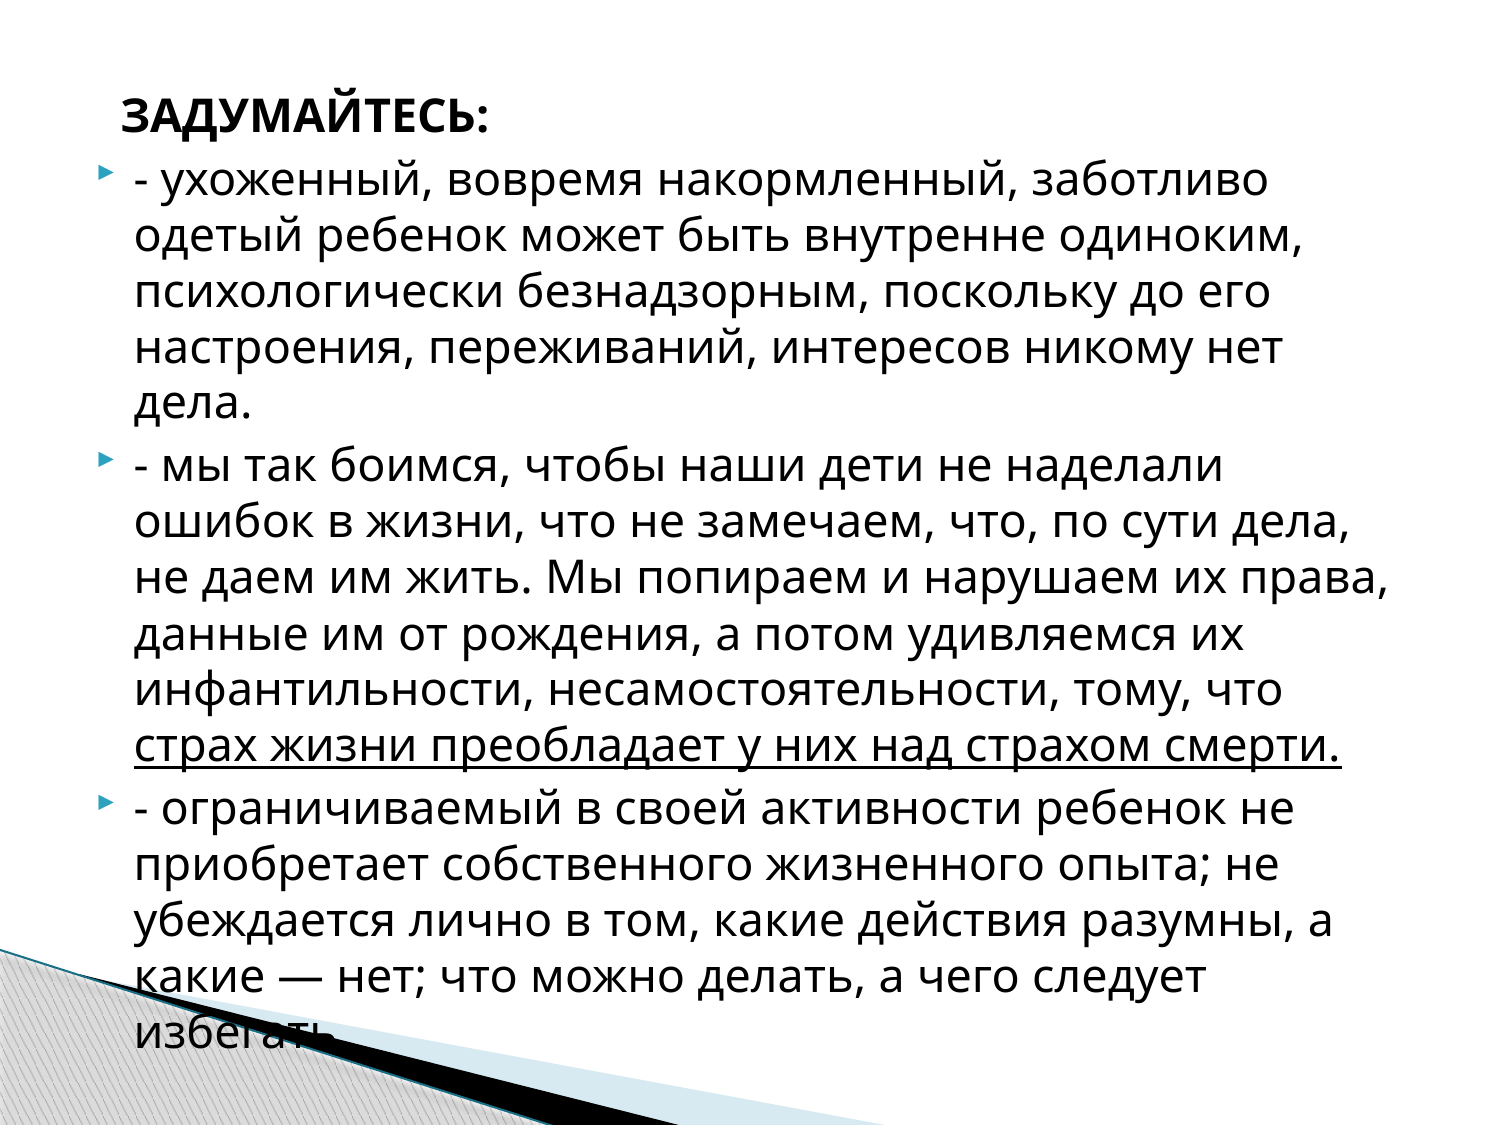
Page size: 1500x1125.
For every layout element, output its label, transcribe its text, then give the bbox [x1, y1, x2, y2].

list ЗАДУМАЙТЕСЬ: - ухоженный, вовремя накормленный, заботливо одетый ребенок может быть внутренне одиноким, психологически безнадзорным, поскольку до его настроения, переживаний, интересов никому нет дела. - мы так боимся, чтобы наши дети не наделали ошибок в жизни, что не замечаем, что, по сути дела, не даем им жить. Мы попираем и нарушаем их права, данные им от рождения, а потом удивляемся их инфантильности, несамостоятельности, тому, что страх жизни преобладает у них над страхом смерти. - ограничиваемый в своей активности ребенок не приобретает собственного жизненного опыта; не убеждается лично в том, какие действия разумны, а какие — нет; что можно делать, а чего следует избегать. [64, 78, 1425, 1071]
